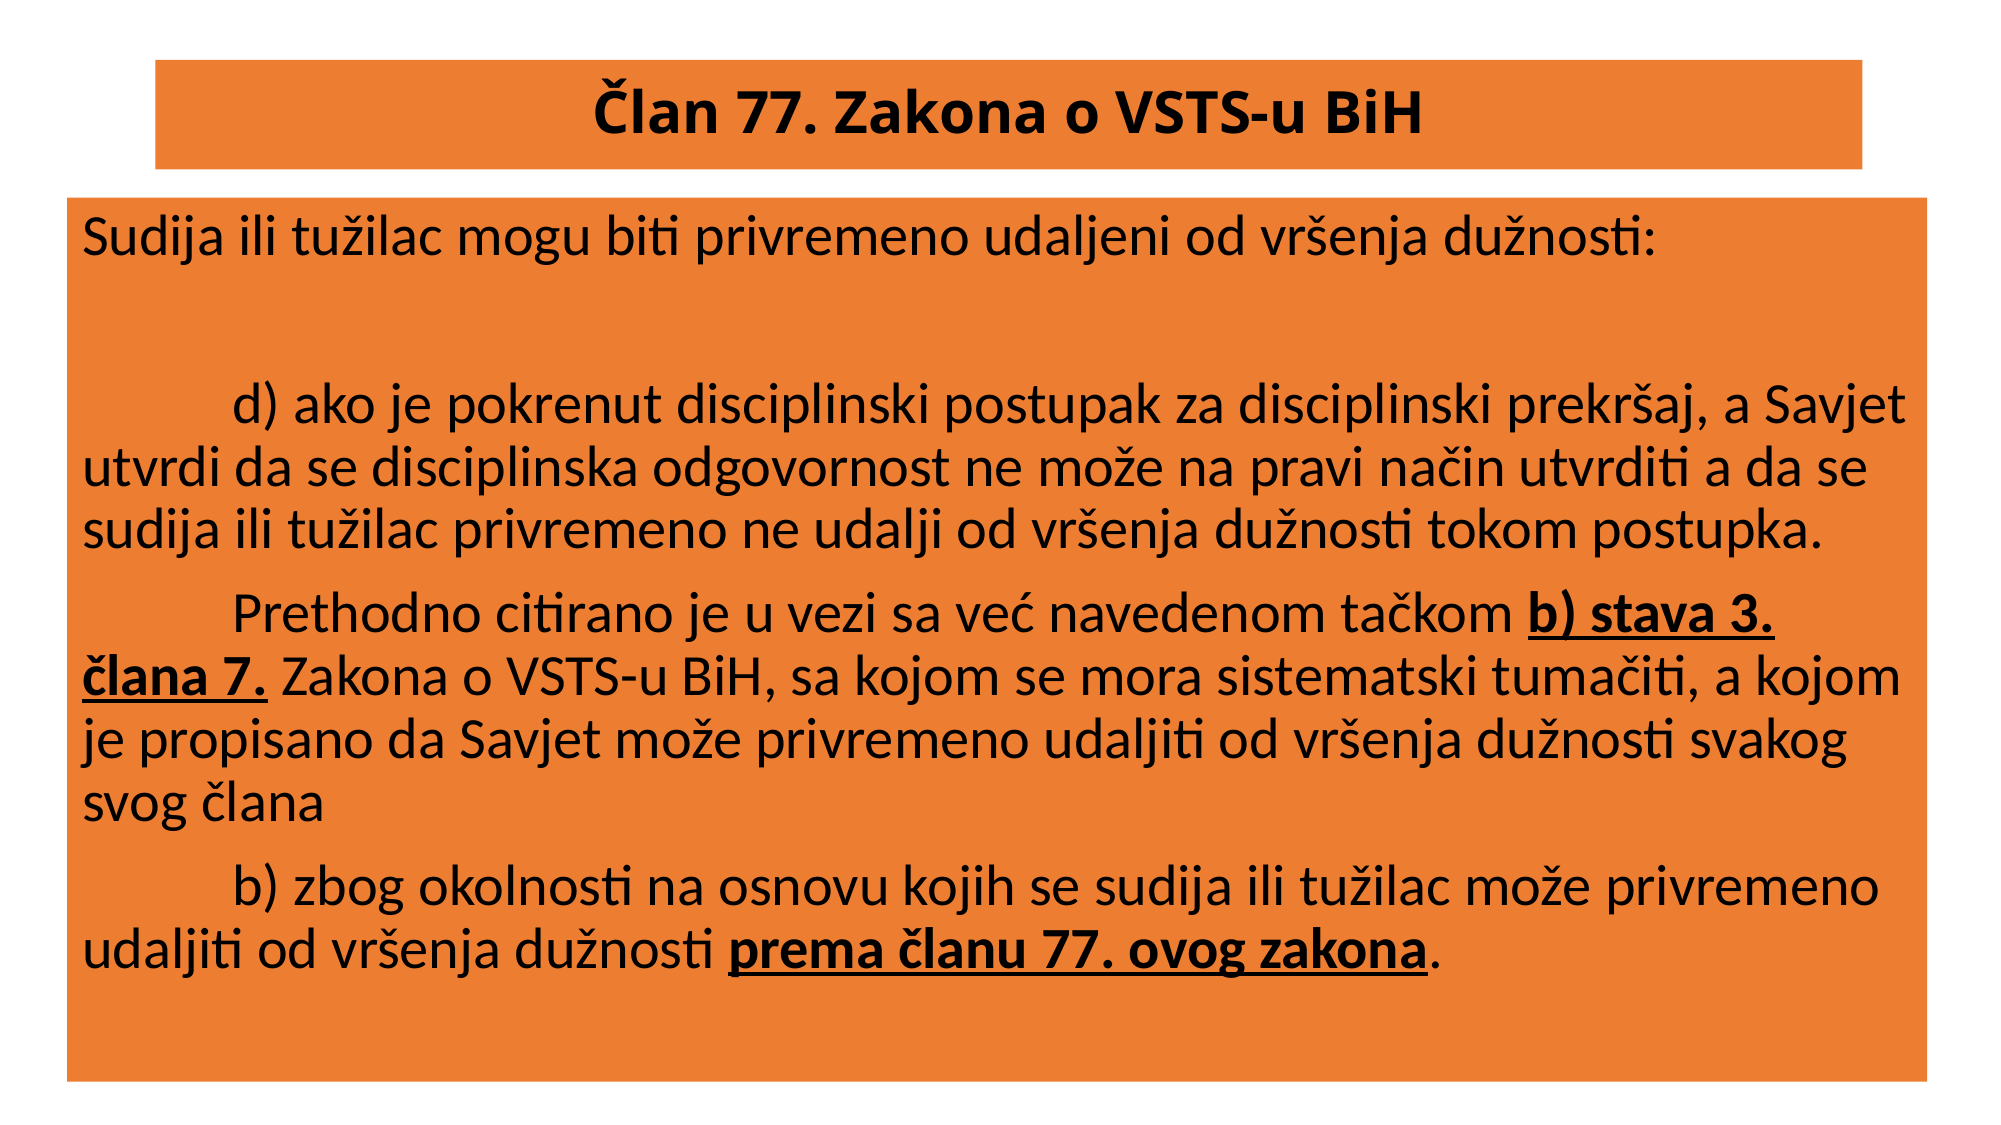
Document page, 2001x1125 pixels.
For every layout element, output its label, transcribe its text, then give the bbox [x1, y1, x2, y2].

list Sudija ili tužilac mogu biti privremeno udaljeni od vršenja dužnosti: d) ako je pokrenut disciplinski postupak za disciplinski prekršaj, a Savjet utvrdi da se disciplinska odgovornost ne može na pravi način utvrditi a da se sudija ili tužilac privremeno ne udalji od vršenja dužnosti tokom postupka. Prethodno citirano je u vezi sa već navedenom tačkom b) stava 3. člana 7. Zakona o VSTS-u BiH, sa kojom se mora sistematski tumačiti, a kojom je propisano da Savjet može privremeno udaljiti od vršenja dužnosti svakog svog člana b) zbog okolnosti na osnovu kojih se sudija ili tužilac može privremeno udaljiti od vršenja dužnosti prema članu 77. ovog zakona. [67, 197, 1928, 1082]
title Član 77. Zakona o VSTS-u BiH [155, 59, 1863, 170]
